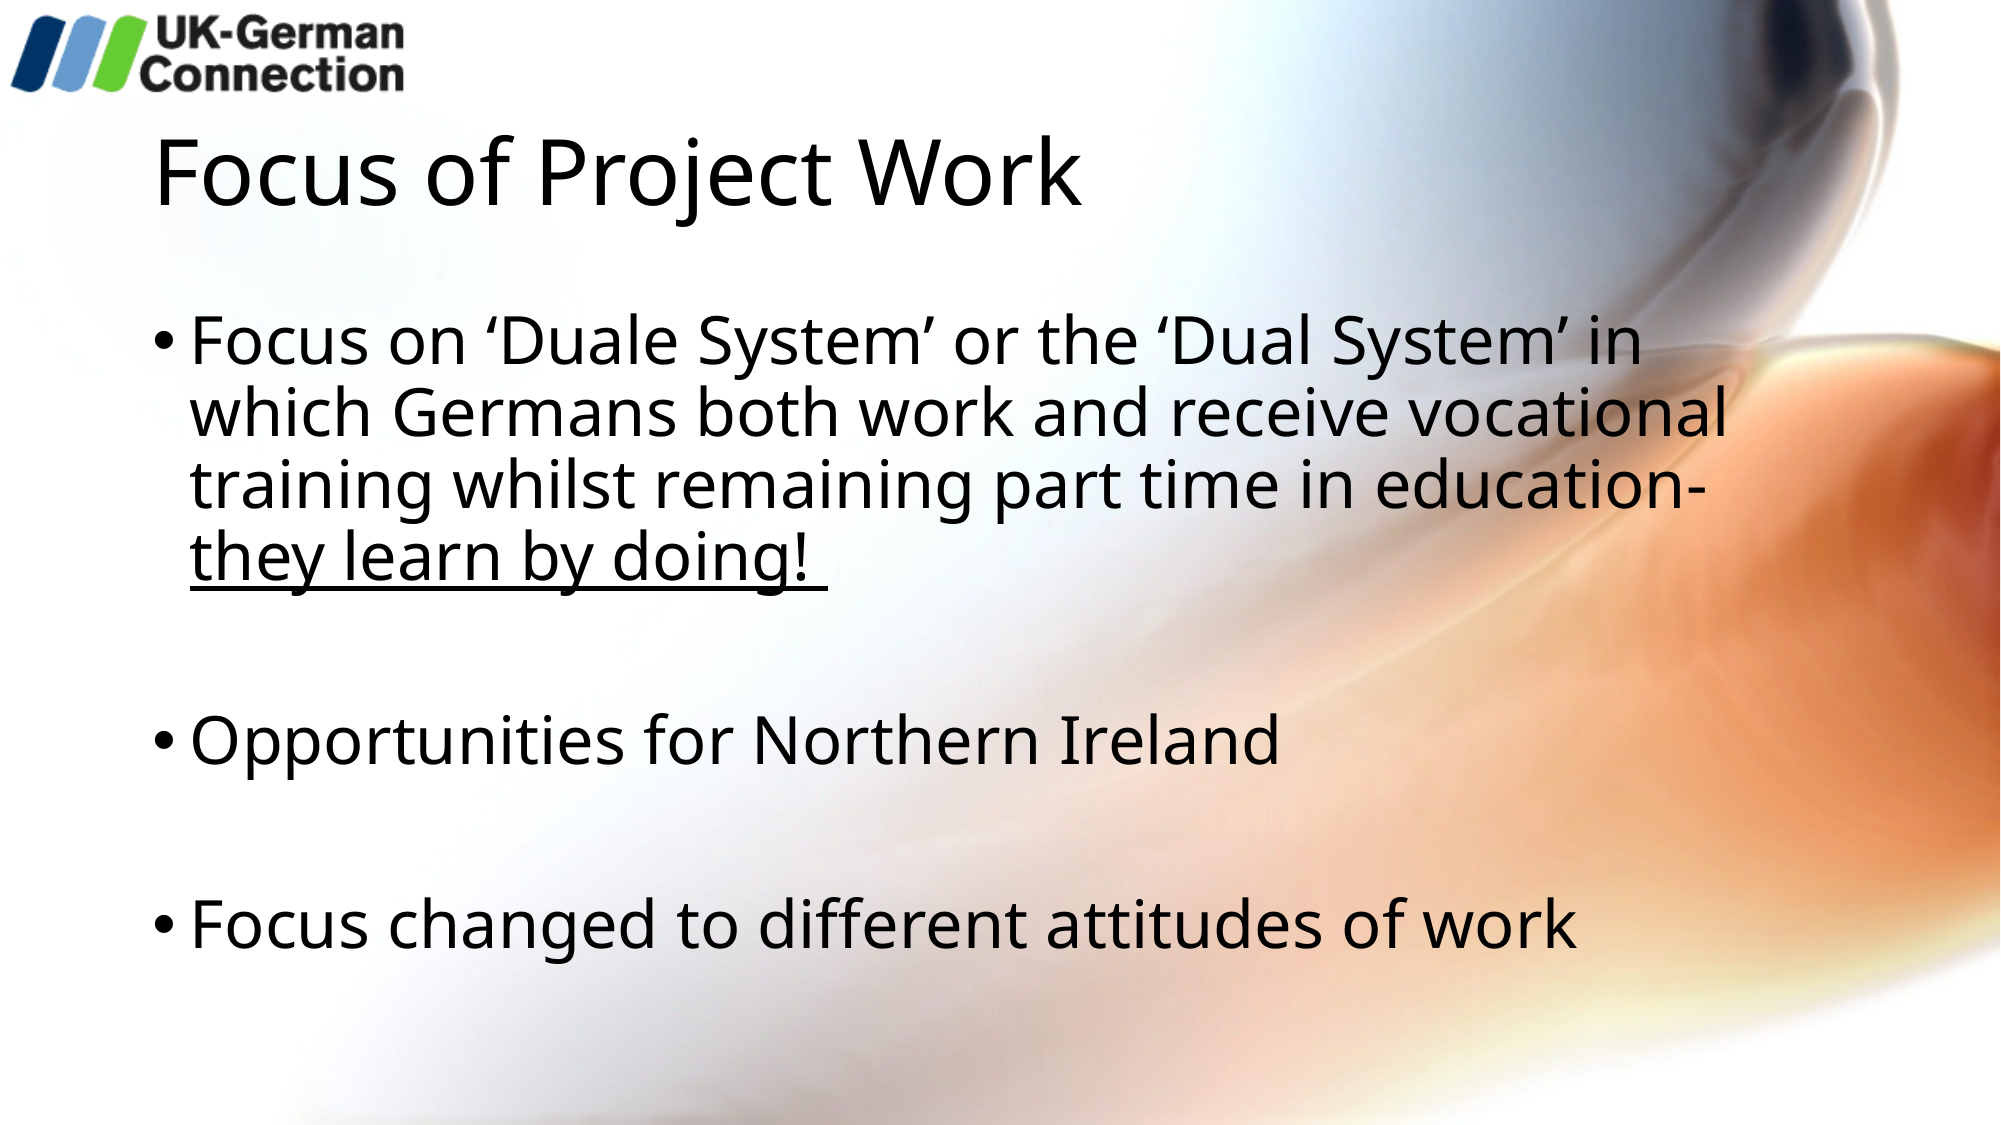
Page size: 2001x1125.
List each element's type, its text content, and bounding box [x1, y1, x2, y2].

picture [0, 0, 2001, 1125]
title Focus of Project Work [137, 59, 1863, 278]
list Focus on ‘Duale System’ or the ‘Dual System’ in which Germans both work and receive vocational training whilst remaining part time in education- they learn by doing! Opportunities for Northern Ireland Focus changed to different attitudes of work [137, 299, 1863, 1014]
